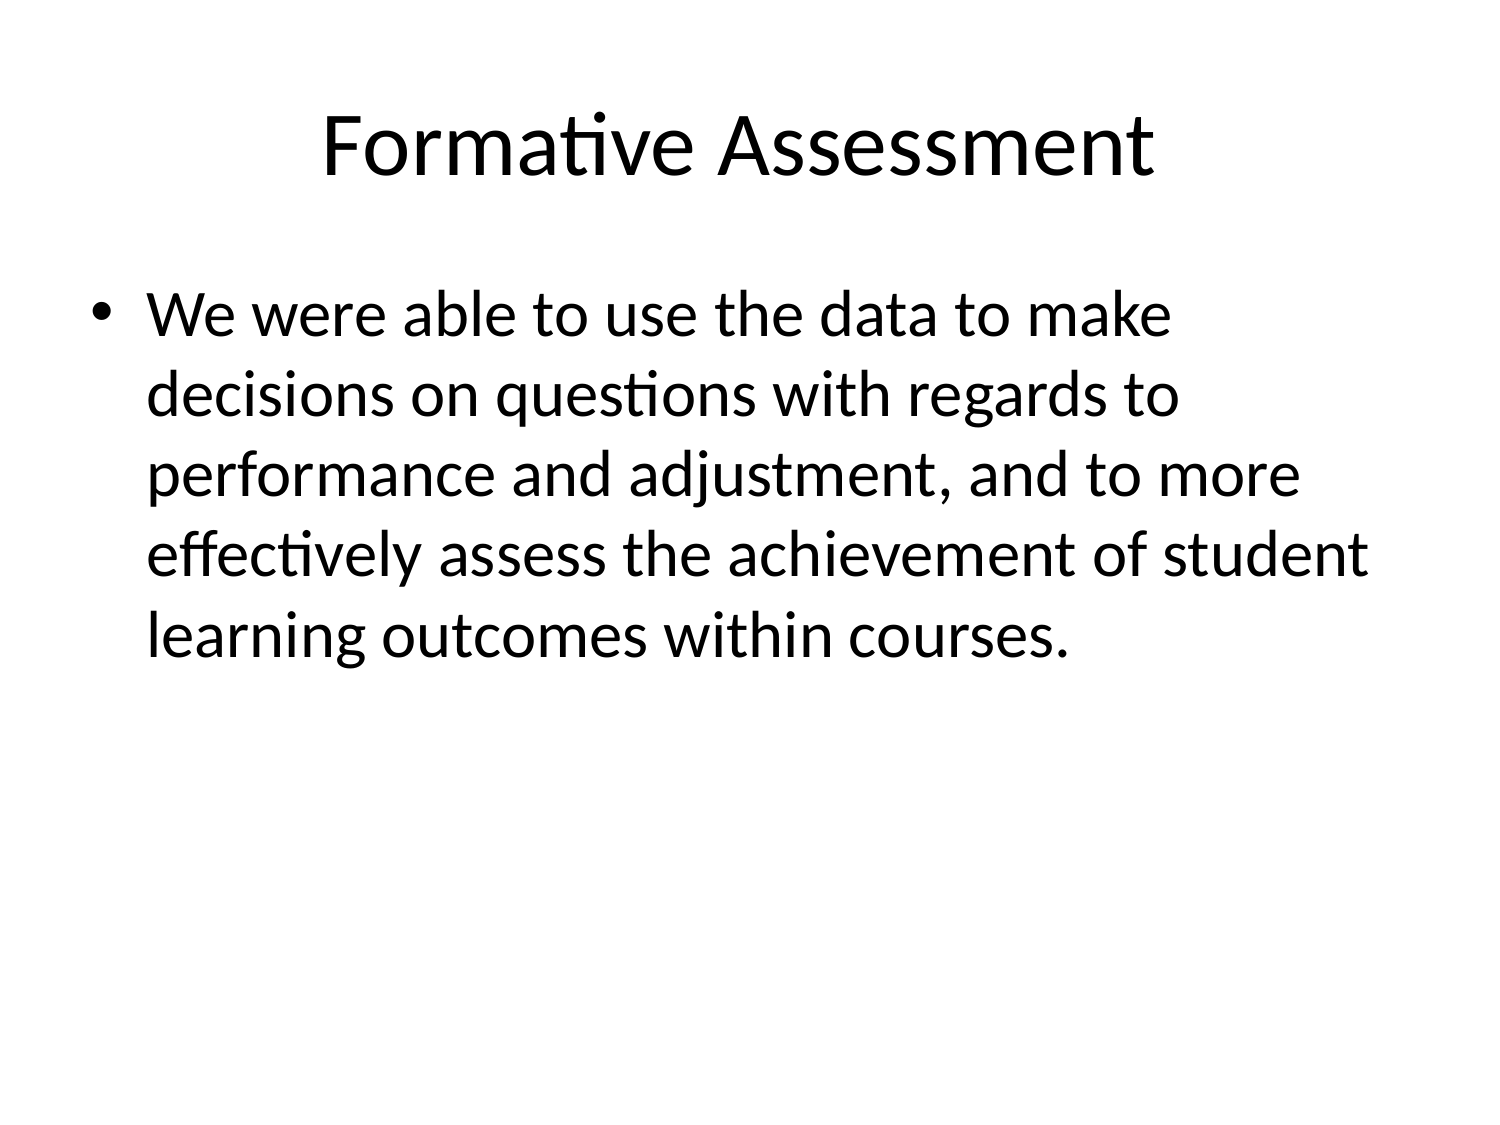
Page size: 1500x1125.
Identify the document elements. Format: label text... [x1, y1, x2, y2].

title Formative Assessment [75, 45, 1425, 233]
list We were able to use the data to make decisions on questions with regards to performance and adjustment, and to more effectively assess the achievement of student learning outcomes within courses. [75, 262, 1425, 1005]
